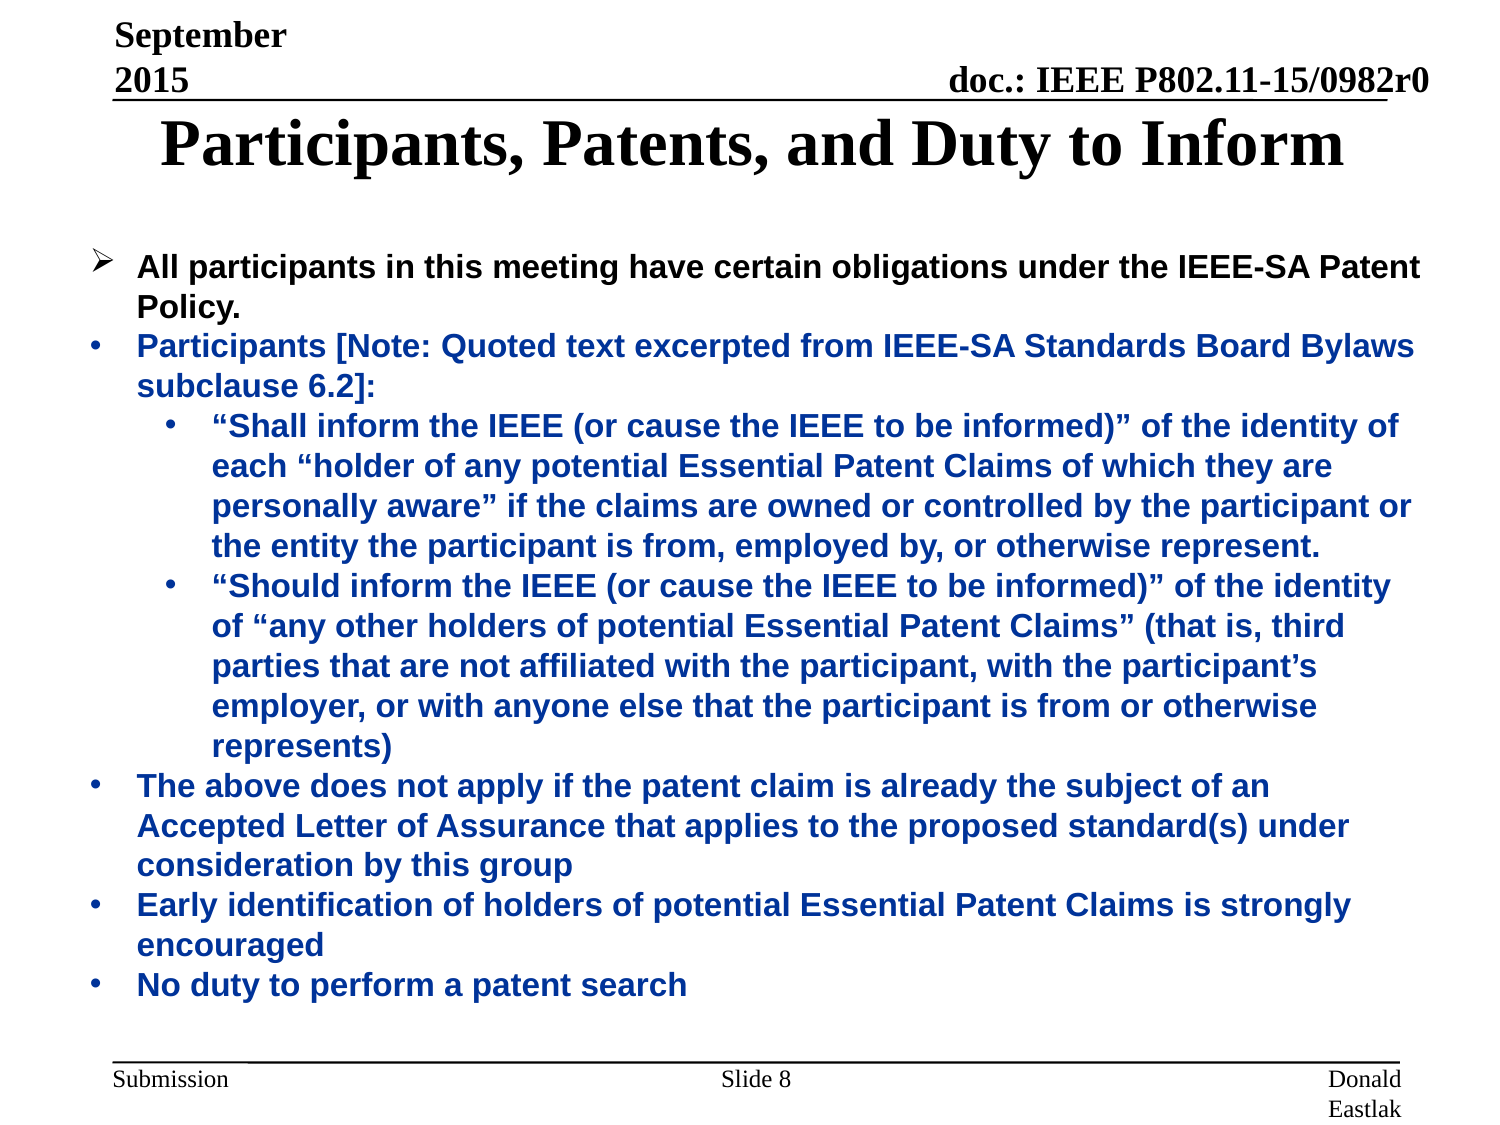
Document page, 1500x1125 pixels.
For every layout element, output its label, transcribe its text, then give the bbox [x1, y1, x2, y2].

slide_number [114, 54, 290, 100]
footer Donald Eastlake 3rd, Huawei Technologies [1325, 1062, 1402, 1093]
title Participants, Patents, and Duty to Inform [59, 45, 1448, 233]
slide_number Slide 8 [712, 1062, 800, 1093]
text_box [87, 37, 1438, 163]
text_box All participants in this meeting have certain obligations under the IEEE-SA Patent Policy. Participants [Note: Quoted text excerpted from IEEE-SA Standards Board Bylaws subclause 6.2]: “Shall inform the IEEE (or cause the IEEE to be informed)” of the identity of each “holder of any potential Essential Patent Claims of which they are personally aware” if the claims are owned or controlled by the participant or the entity the participant is from, employed by, or otherwise represent. “Should inform the IEEE (or cause the IEEE to be informed)” of the identity of “any other holders of potential Essential Patent Claims” (that is, third parties that are not affiliated with the participant, with the participant’s employer, or with anyone else that the participant is from or otherwise represents) The above does not apply if the patent claim is already the subject of an Accepted Letter of Assurance that applies to the proposed standard(s) under consideration by this group Early identification of holders of potential Essential Patent Claims is strongly encouraged No duty to perform a patent search [74, 224, 1438, 1025]
